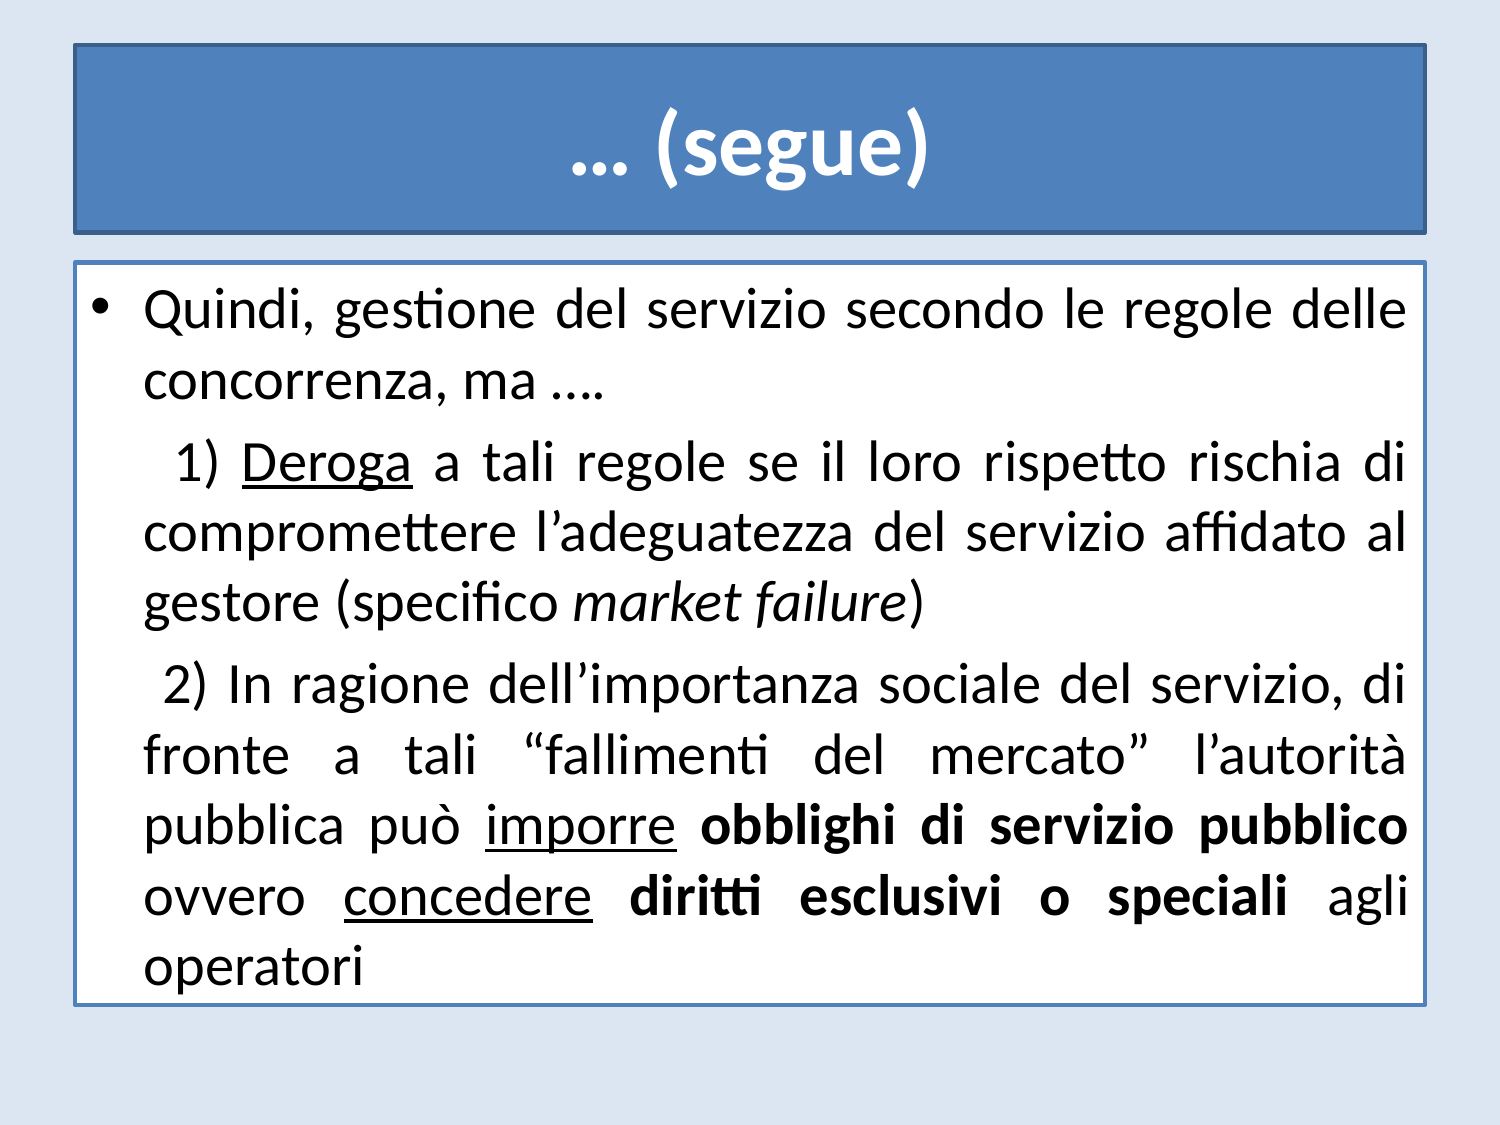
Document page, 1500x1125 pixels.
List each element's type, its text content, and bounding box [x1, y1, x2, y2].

title … (segue) [73, 43, 1427, 235]
list Quindi, gestione del servizio secondo le regole delle concorrenza, ma …. 1) Deroga a tali regole se il loro rispetto rischia di compromettere l’adeguatezza del servizio affidato al gestore (specifico market failure) 2) In ragione dell’importanza sociale del servizio, di fronte a tali “fallimenti del mercato” l’autorità pubblica può imporre obblighi di servizio pubblico ovvero concedere diritti esclusivi o speciali agli operatori [73, 260, 1427, 1007]
